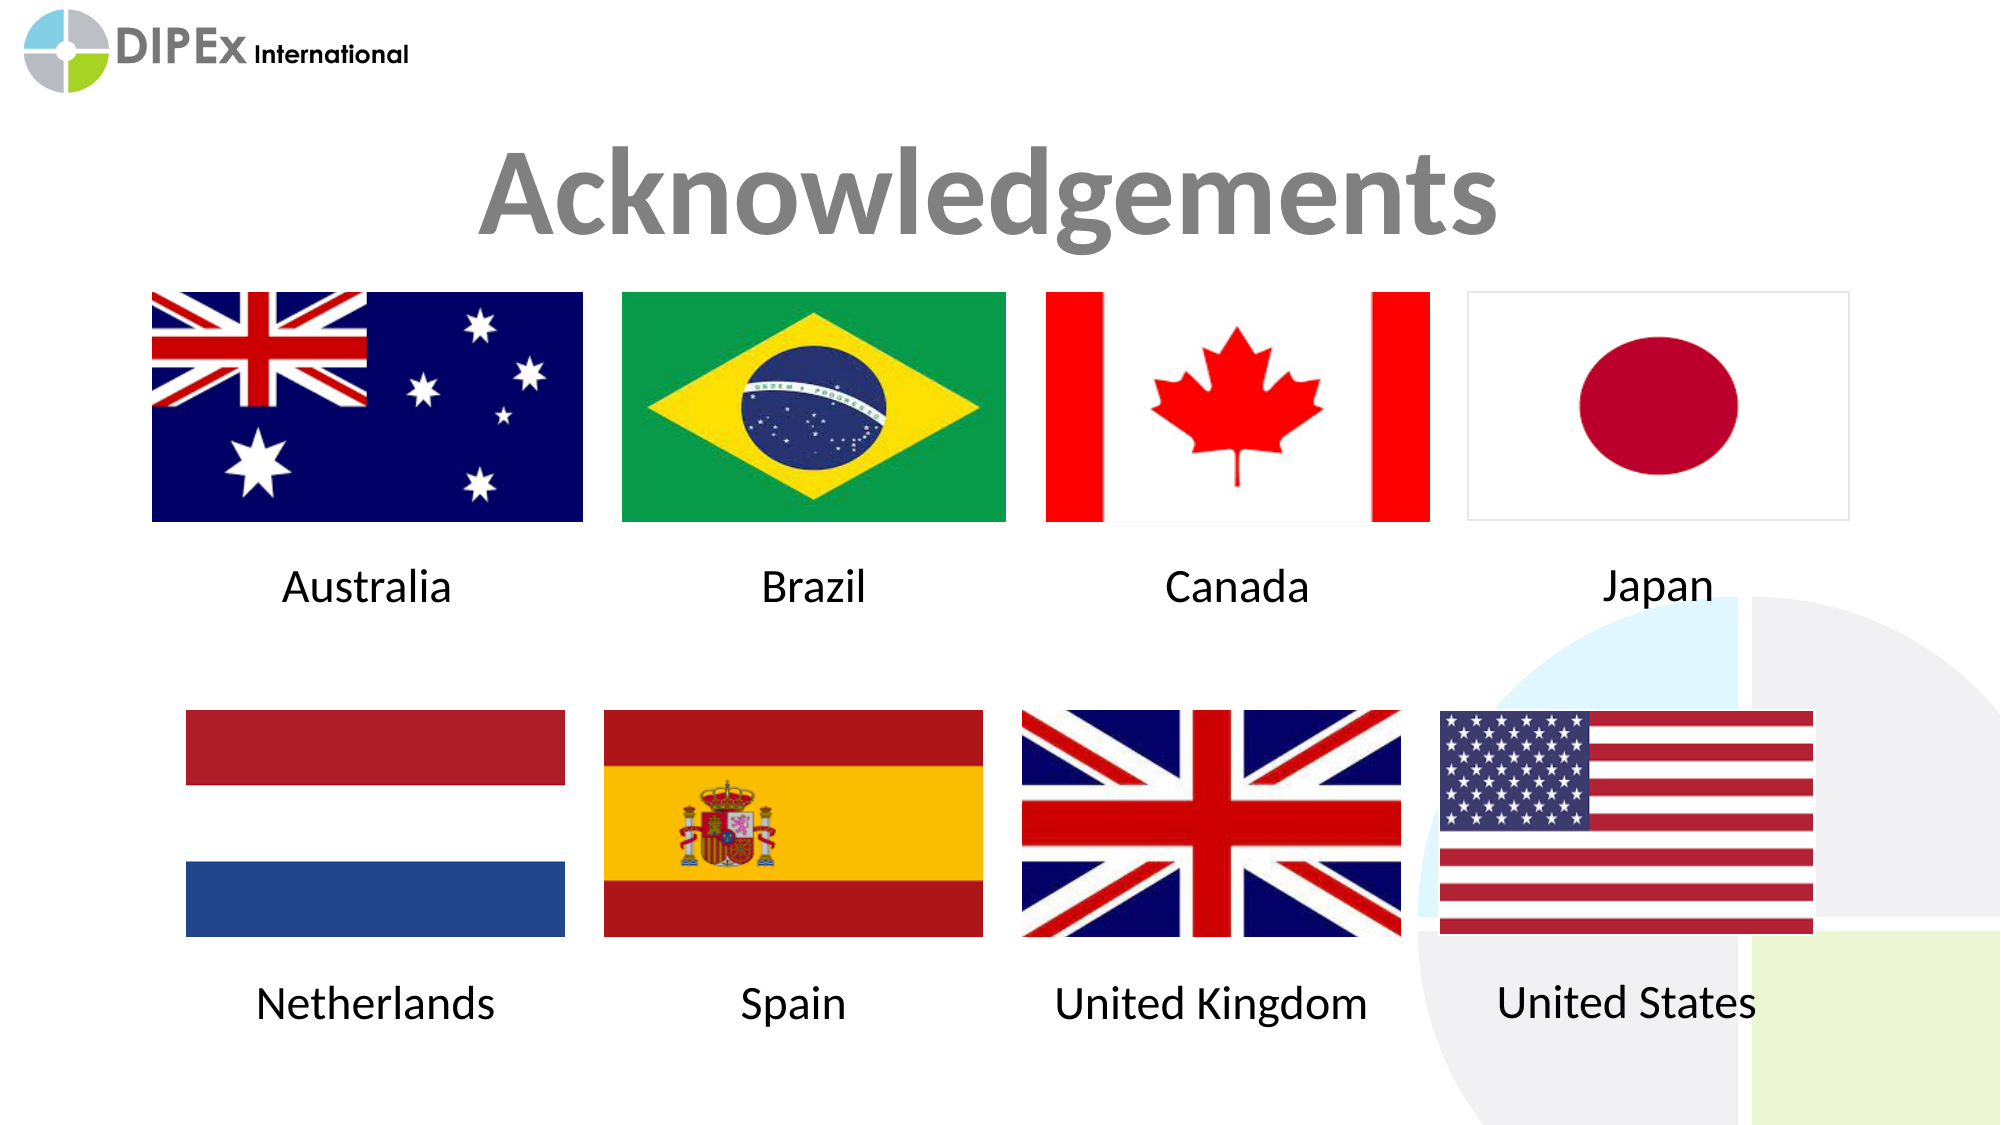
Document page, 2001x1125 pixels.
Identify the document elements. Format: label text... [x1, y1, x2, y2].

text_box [150, 289, 1850, 1090]
picture [0, 0, 425, 103]
text_box Acknowledgements [464, 102, 1536, 268]
chart [1209, 548, 2000, 1125]
